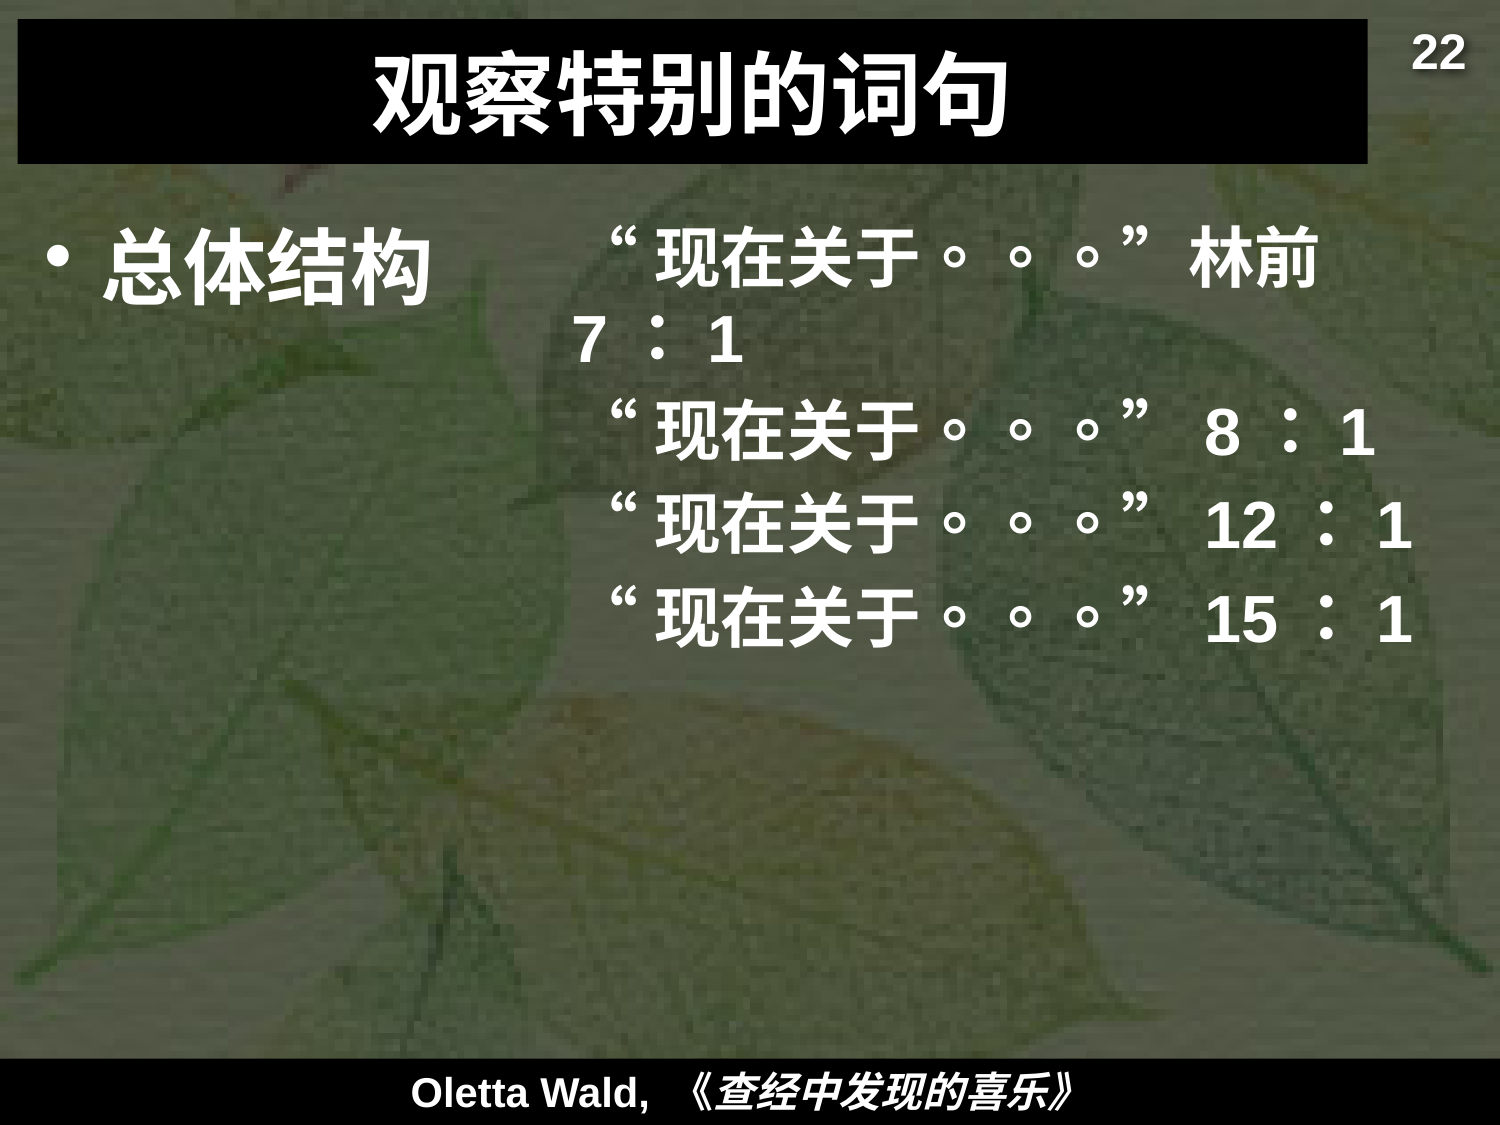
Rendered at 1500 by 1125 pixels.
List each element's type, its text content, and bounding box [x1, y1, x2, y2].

text_box “现在关于。。。”林前7：1 “现在关于。。。”8：1 “现在关于。。。”12：1 “现在关于。。。”15：1 [556, 208, 1460, 1058]
text_box 22 [1396, 12, 1482, 88]
text_box Oletta Wald, 《查经中发现的喜乐》 [0, 1058, 1500, 1125]
text_box 总体结构 [29, 207, 622, 951]
title 观察特别的词句 [17, 19, 1368, 164]
picture [0, 0, 1500, 1058]
